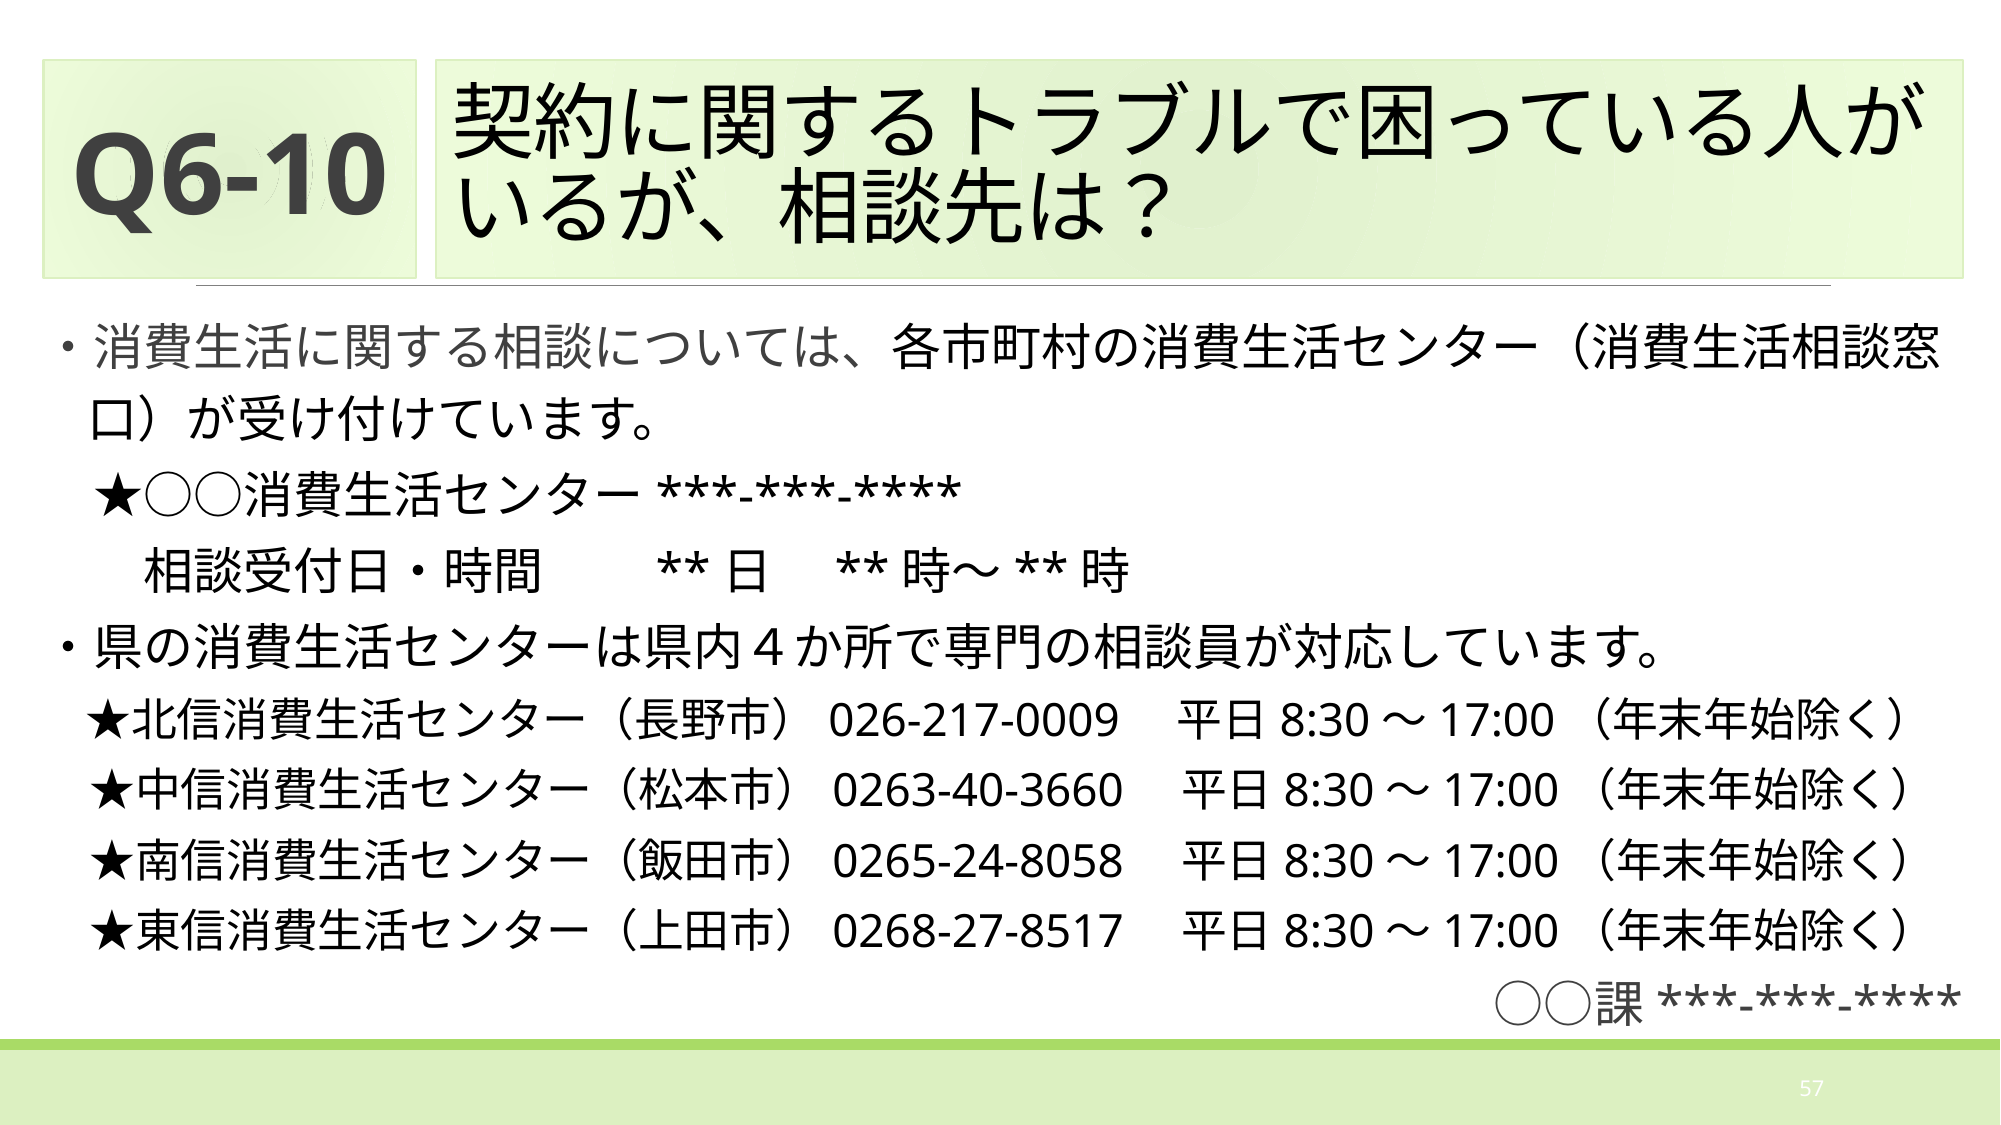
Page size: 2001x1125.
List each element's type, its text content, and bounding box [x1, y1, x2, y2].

title 契約に関するトラブルで困っている人がいるが、相談先は？ [435, 59, 1964, 279]
slide_number 57 [1624, 1059, 1840, 1120]
text_box Q6-10 [43, 59, 417, 279]
list ・消費生活に関する相談については、各市町村の消費生活センター（消費生活相談窓口）が受け付けています。 ★○○消費生活センター***-***-**** 相談受付日・時間 **日 **時～**時 ・県の消費生活センターは県内４か所で専門の相談員が対応しています。 ★北信消費生活センター（長野市）026-217-0009 平日8:30～17:00（年末年始除く） ★中信消費生活センター（松本市）0263-40-3660 平日8:30～17:00（年末年始除く） ★南信消費生活センター（飯田市）0265-24-8058 平日8:30～17:00（年末年始除く） ★東信消費生活センター（上田市）0268-27-8517 平日8:30～17:00（年末年始除く） ○○課***-***-**** [43, 295, 1963, 1029]
